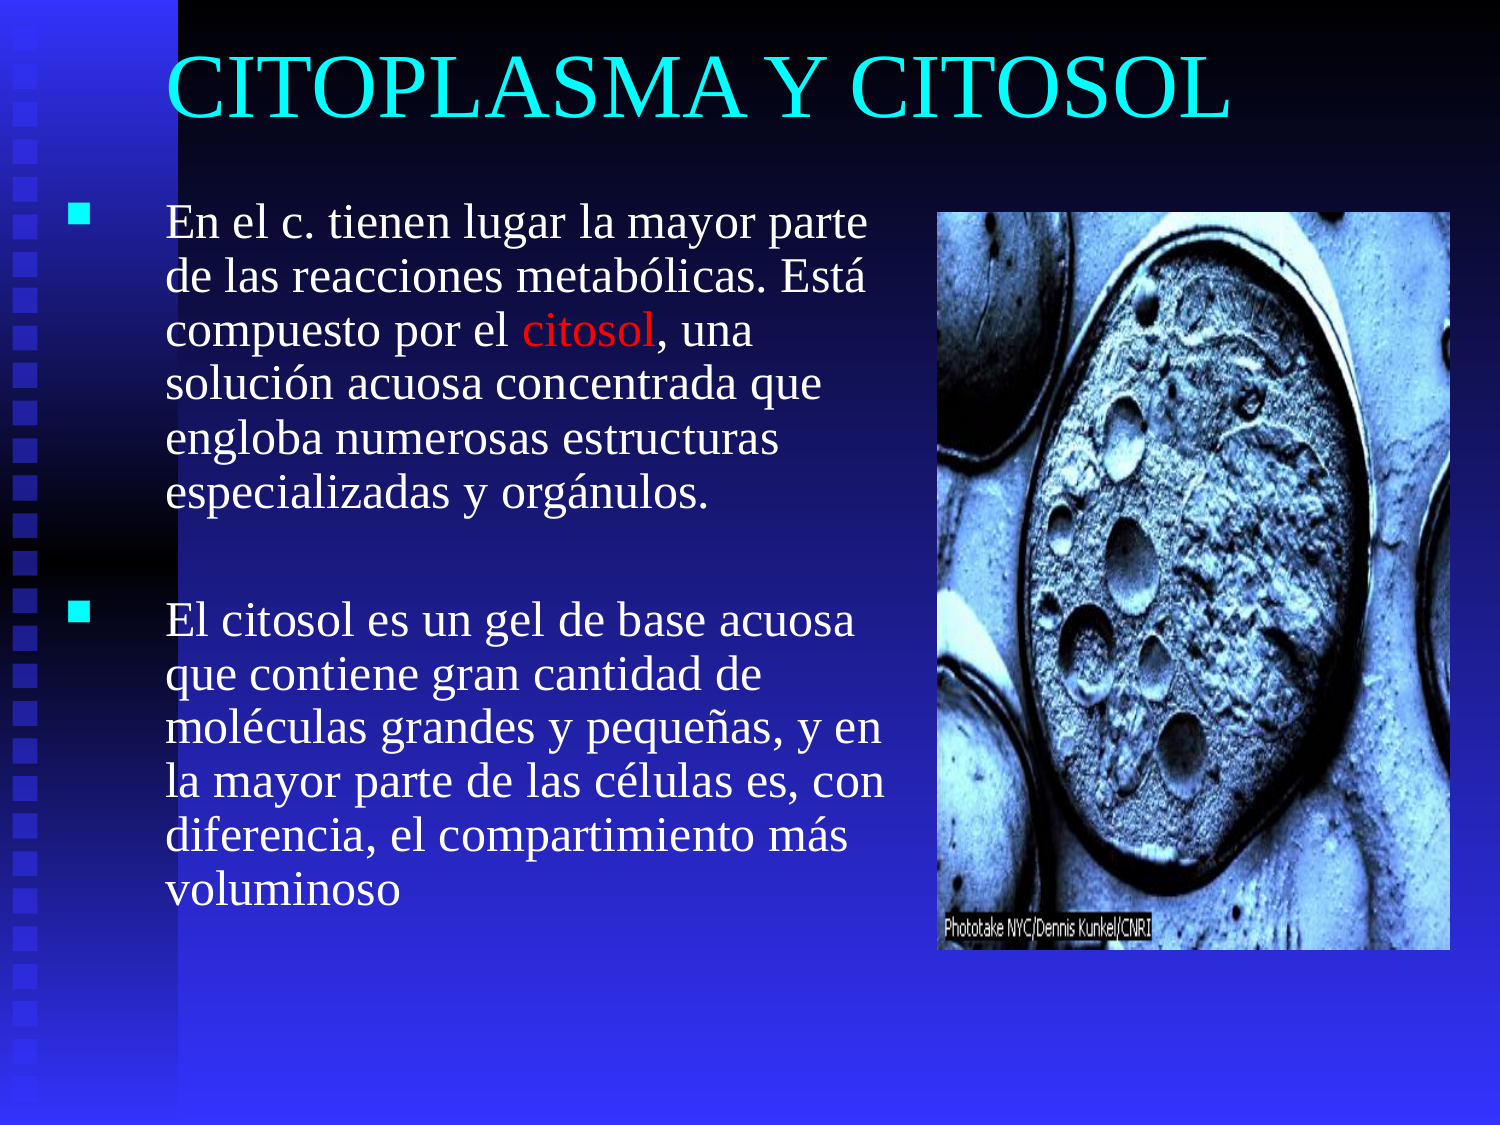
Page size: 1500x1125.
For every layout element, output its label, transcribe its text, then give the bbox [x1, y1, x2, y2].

title CITOPLASMA Y CITOSOL [149, 24, 1426, 138]
picture [937, 212, 1451, 951]
list En el c. tienen lugar la mayor parte de las reacciones metabólicas. Está compuesto por el citosol, una solución acuosa concentrada que engloba numerosas estructuras especializadas y orgánulos. El citosol es un gel de base acuosa que contiene gran cantidad de moléculas grandes y pequeñas, y en la mayor parte de las células es, con diferencia, el compartimiento más voluminoso [49, 187, 926, 1001]
